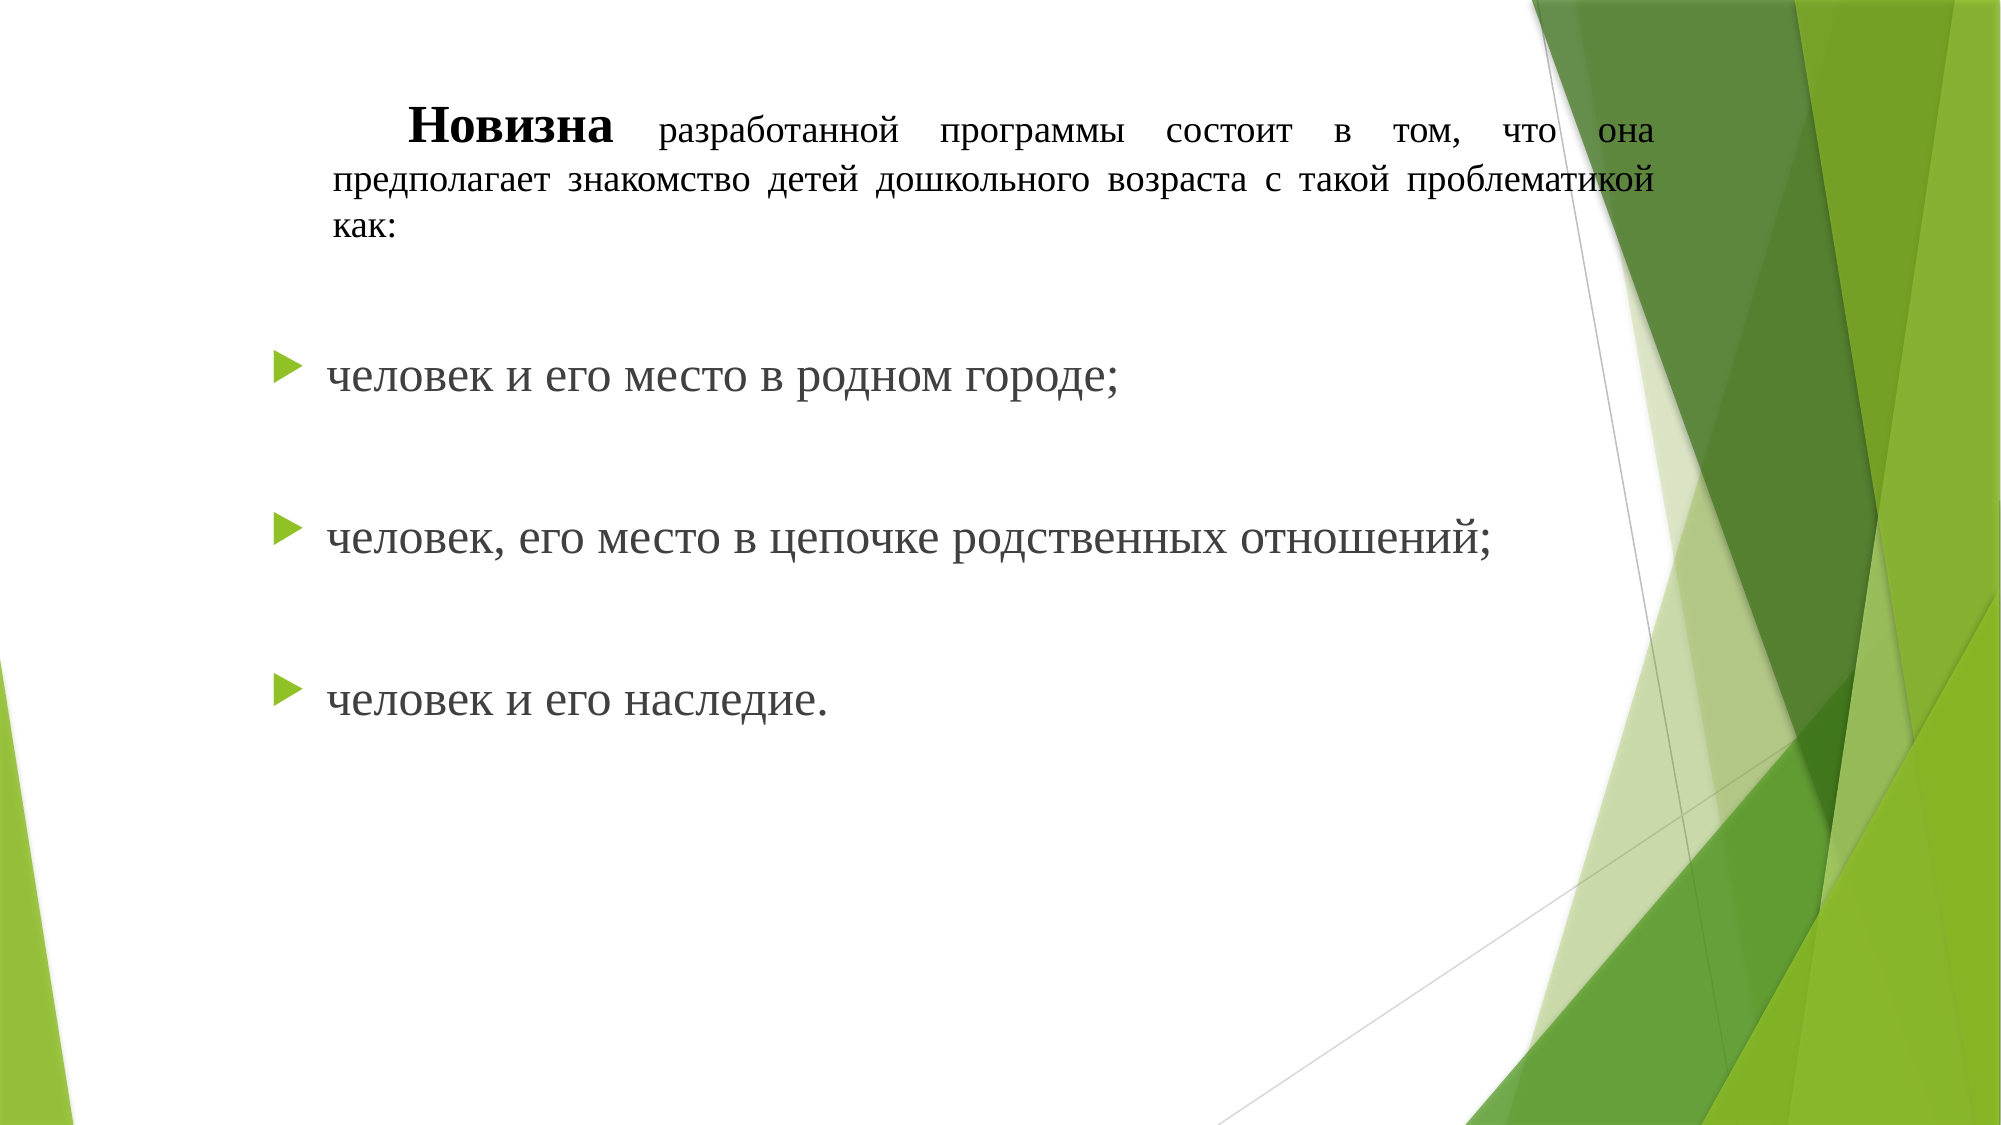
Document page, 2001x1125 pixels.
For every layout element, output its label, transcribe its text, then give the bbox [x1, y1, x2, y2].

title Новизна разработанной программы состоит в том, что она предполагает знакомство детей дошкольного возраста с такой проблематикой как: [318, 81, 1671, 253]
list человек и его место в родном городе; человек, его место в цепочке родственных отношений; человек и его наследие. [255, 253, 1920, 528]
